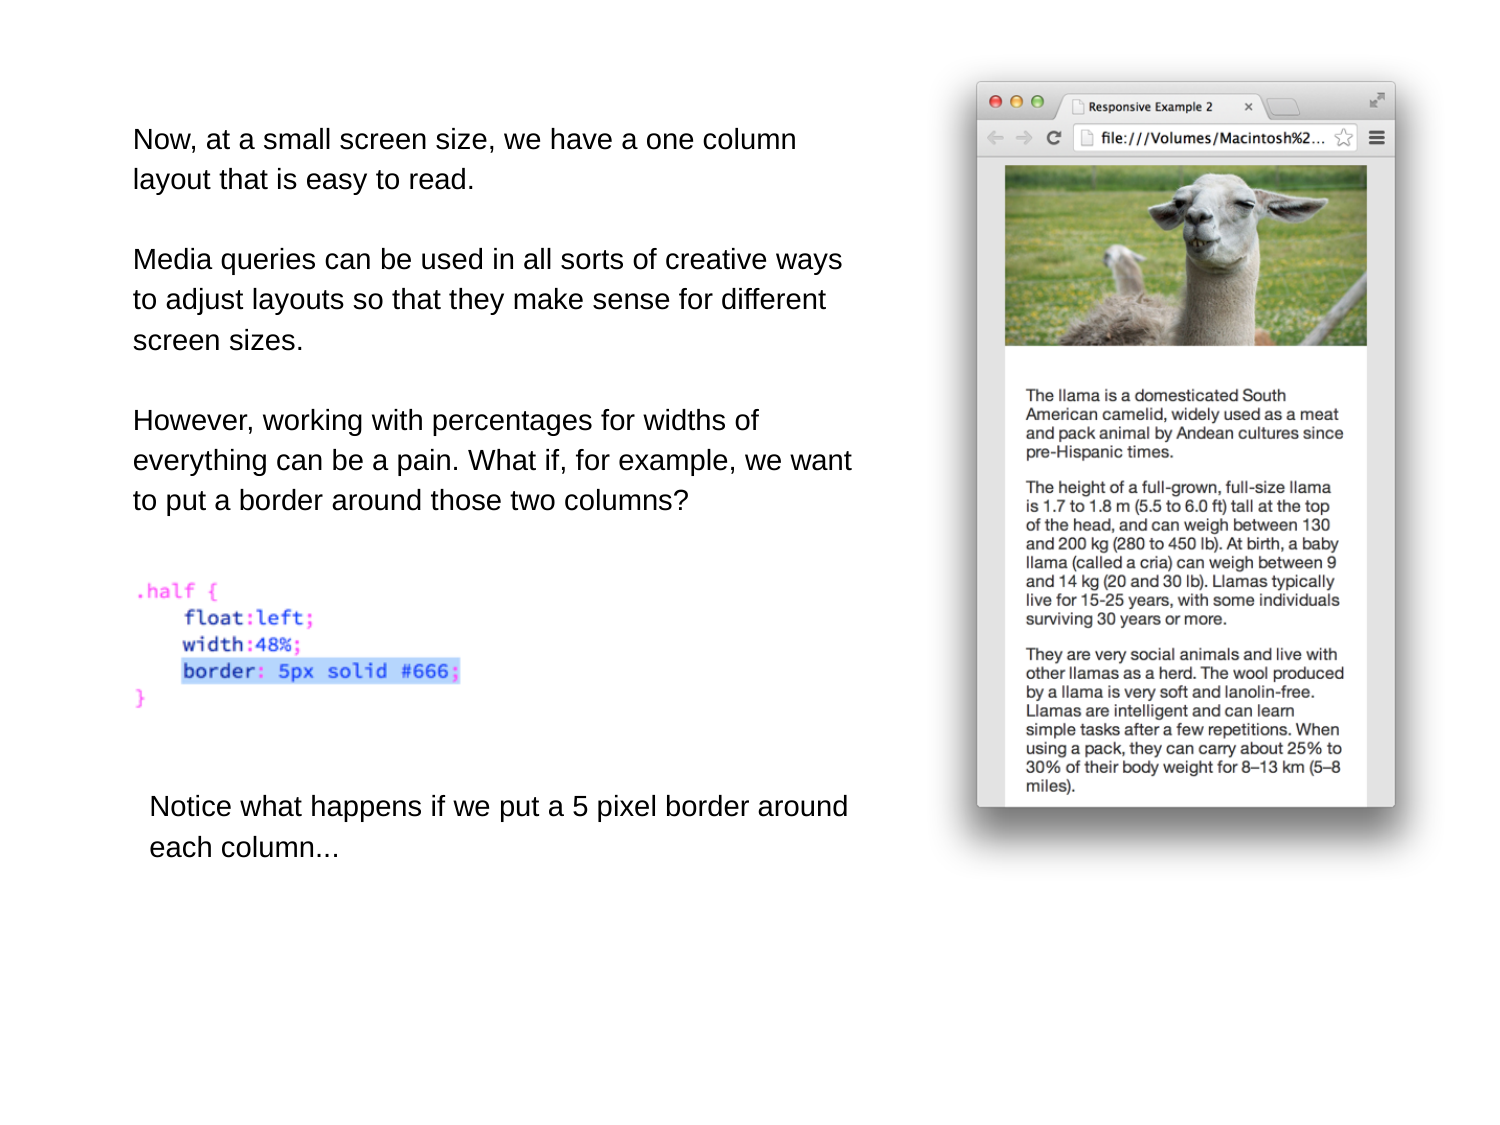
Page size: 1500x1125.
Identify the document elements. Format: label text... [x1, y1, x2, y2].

text_box Now, at a small screen size, we have a one column layout that is easy to read. Media queries can be used in all sorts of creative ways to adjust layouts so that they make sense for different screen sizes. However, working with percentages for widths of everything can be a pain. What if, for example, we want to put a border around those two columns? [117, 99, 888, 532]
picture [117, 565, 478, 716]
text_box Notice what happens if we put a 5 pixel border around each column... [134, 767, 877, 878]
picture [917, 45, 1455, 890]
